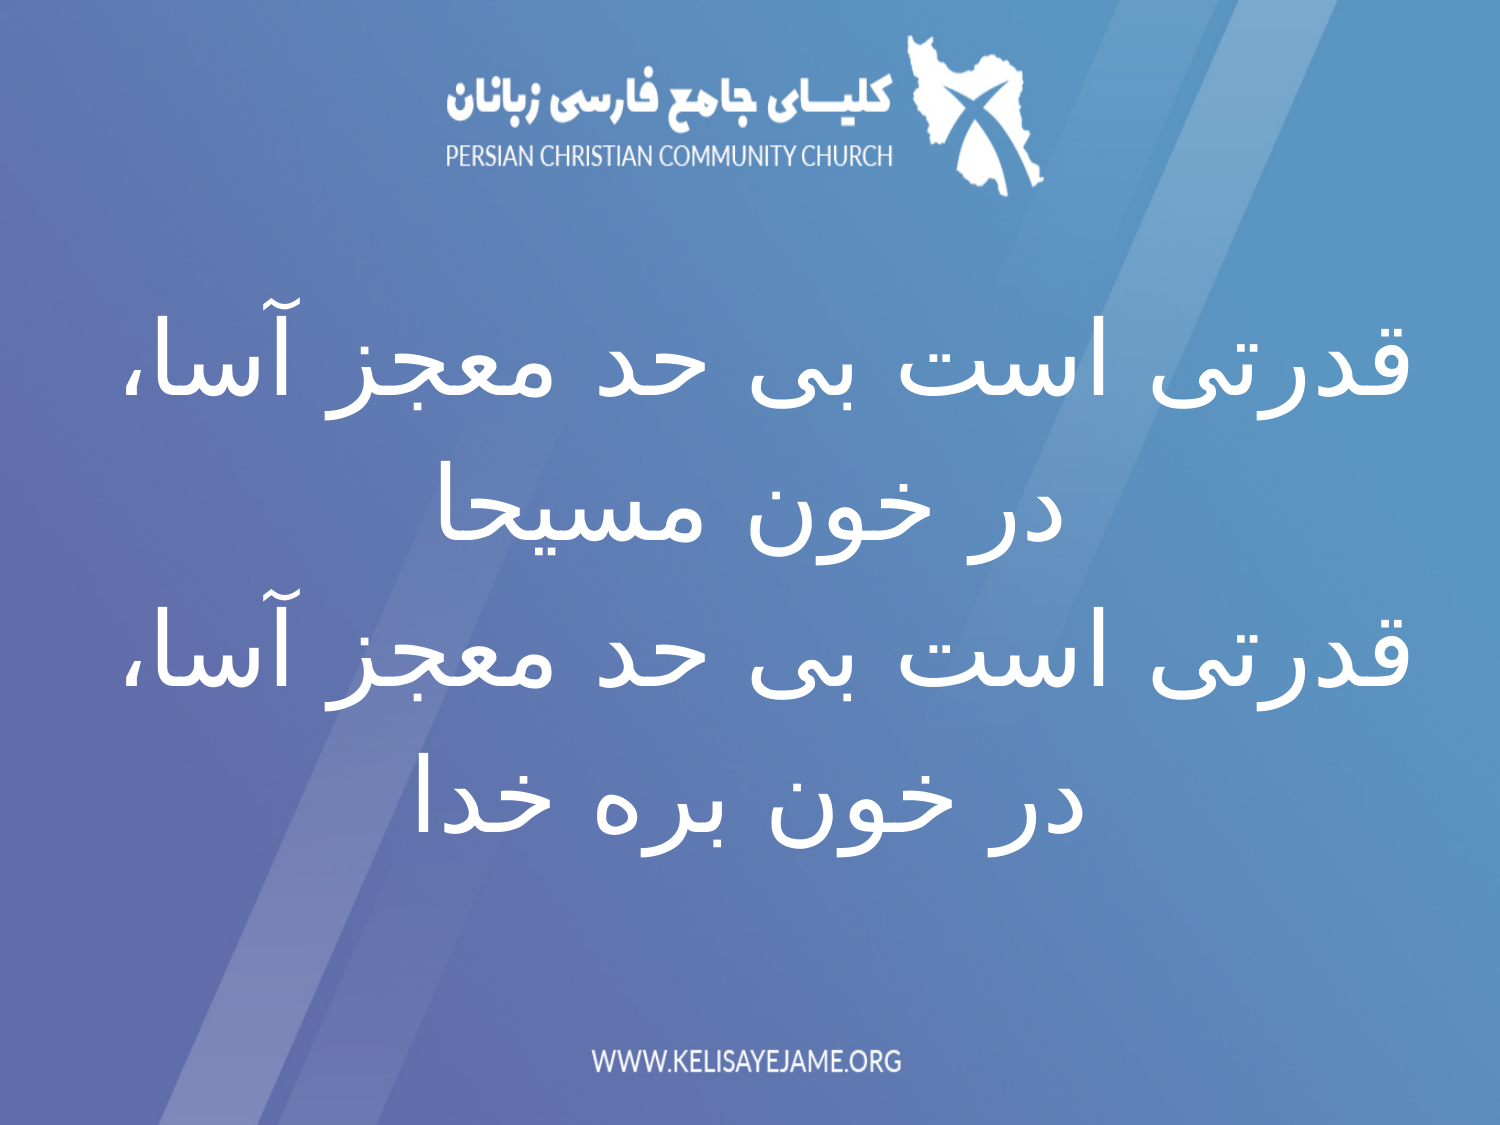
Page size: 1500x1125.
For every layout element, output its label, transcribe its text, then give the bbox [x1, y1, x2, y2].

subtitle قدرتی است بی حد معجز آسا، در خون مسیحا قدرتی است بی حد معجز آسا، در خون بره خدا [0, 0, 1500, 1125]
